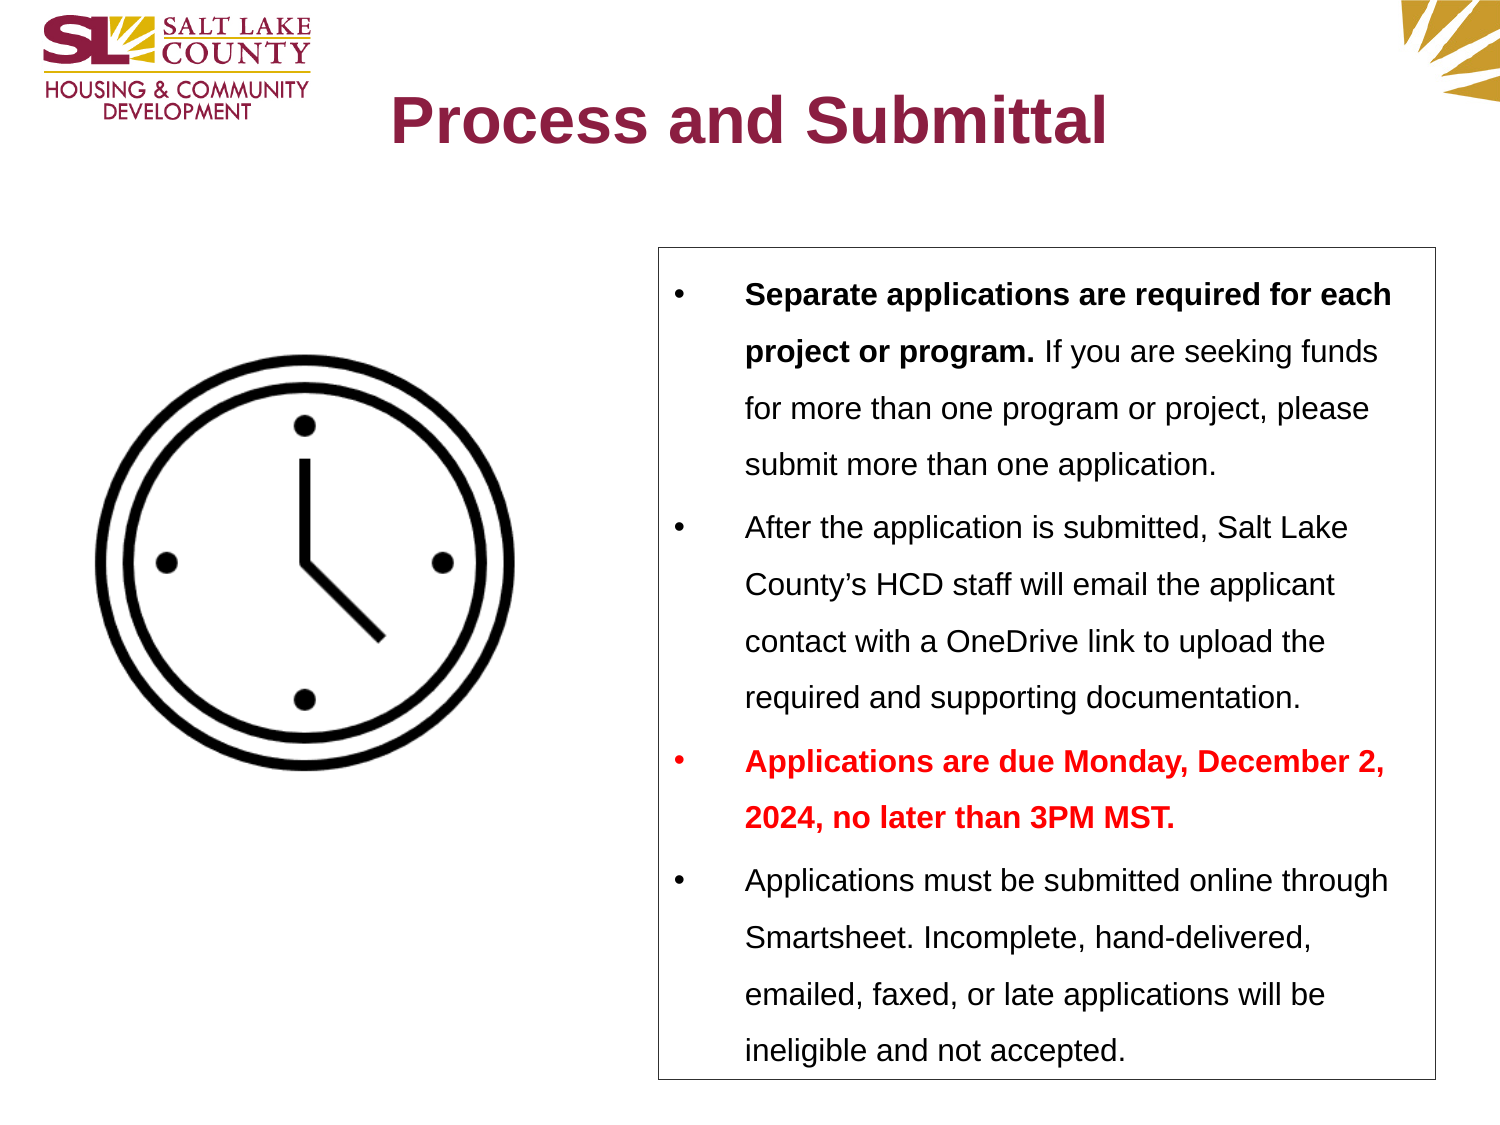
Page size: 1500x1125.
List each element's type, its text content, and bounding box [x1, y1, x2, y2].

title Process and Submittal [75, 31, 1425, 202]
picture [3, 0, 1500, 1125]
list Separate applications are required for each project or program. If you are seeking funds for more than one program or project, please submit more than one application. After the application is submitted, Salt Lake County’s HCD staff will email the applicant contact with a OneDrive link to upload the required and supporting documentation. Applications are due Monday, December 2, 2024, no later than 3PM MST. Applications must be submitted online through Smartsheet. Incomplete, hand-delivered, emailed, faxed, or late applications will be ineligible and not accepted. [658, 247, 1436, 1080]
